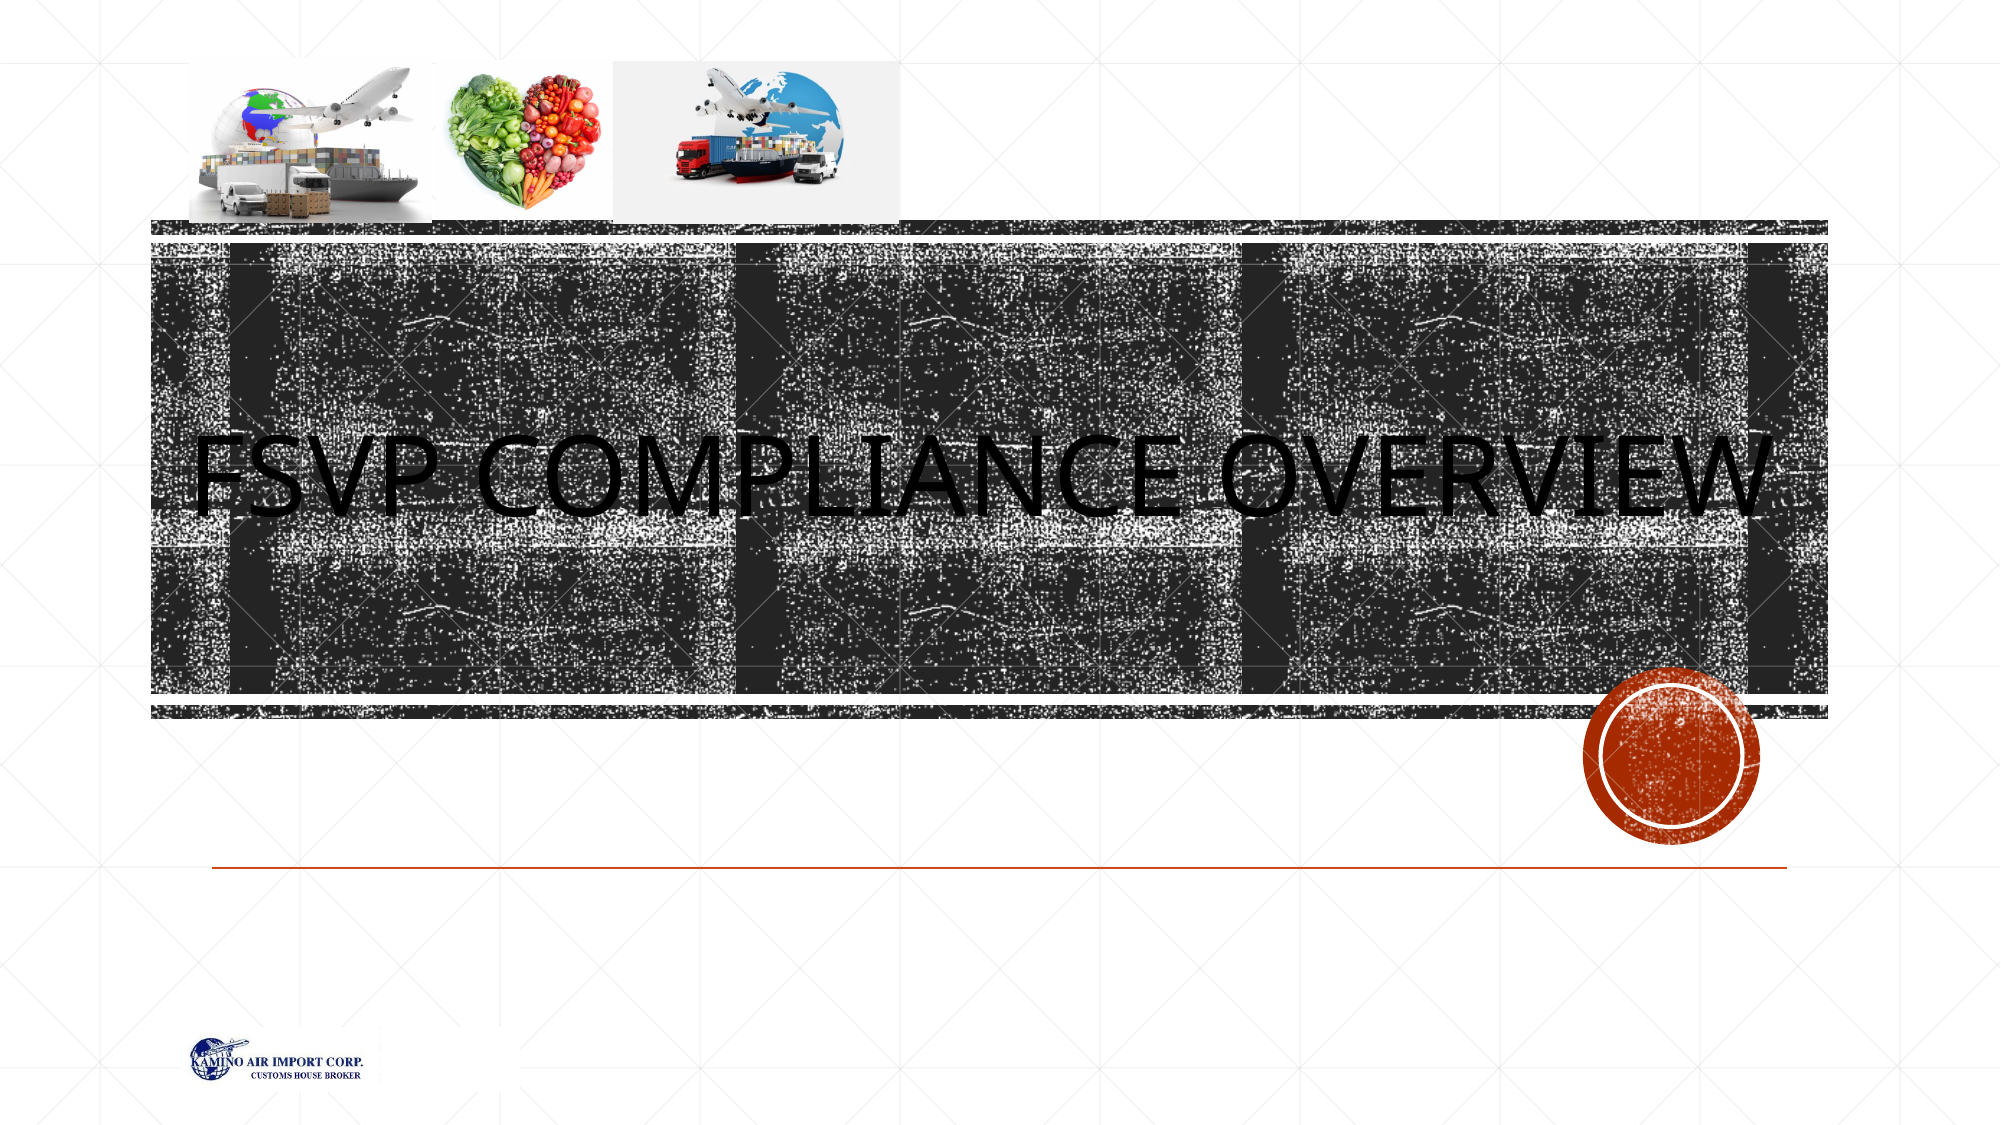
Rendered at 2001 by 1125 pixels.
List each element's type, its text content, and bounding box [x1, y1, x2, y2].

picture [613, 61, 899, 224]
title FSVP Compliance Overview [172, 234, 1808, 733]
picture [181, 1027, 520, 1092]
picture [436, 60, 612, 220]
picture [189, 58, 432, 223]
